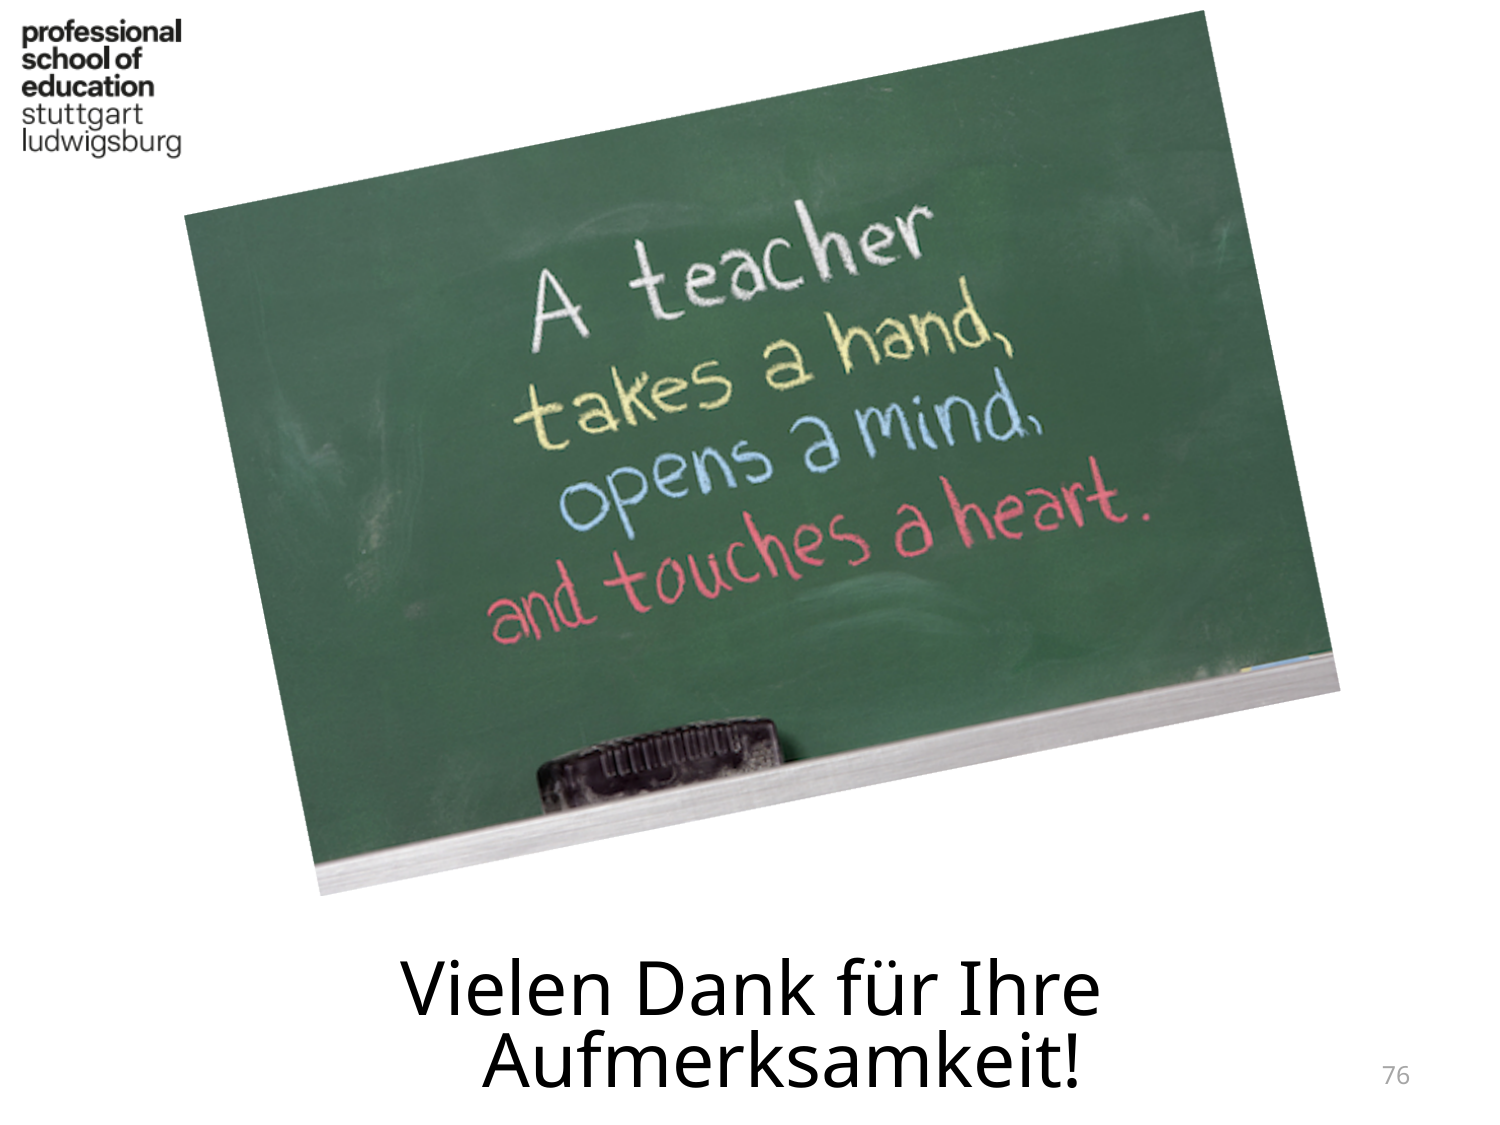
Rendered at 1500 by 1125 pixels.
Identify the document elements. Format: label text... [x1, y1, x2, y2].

list Vielen Dank für Ihre Aufmerksamkeit! [95, 950, 1407, 1054]
picture [185, 11, 1340, 896]
